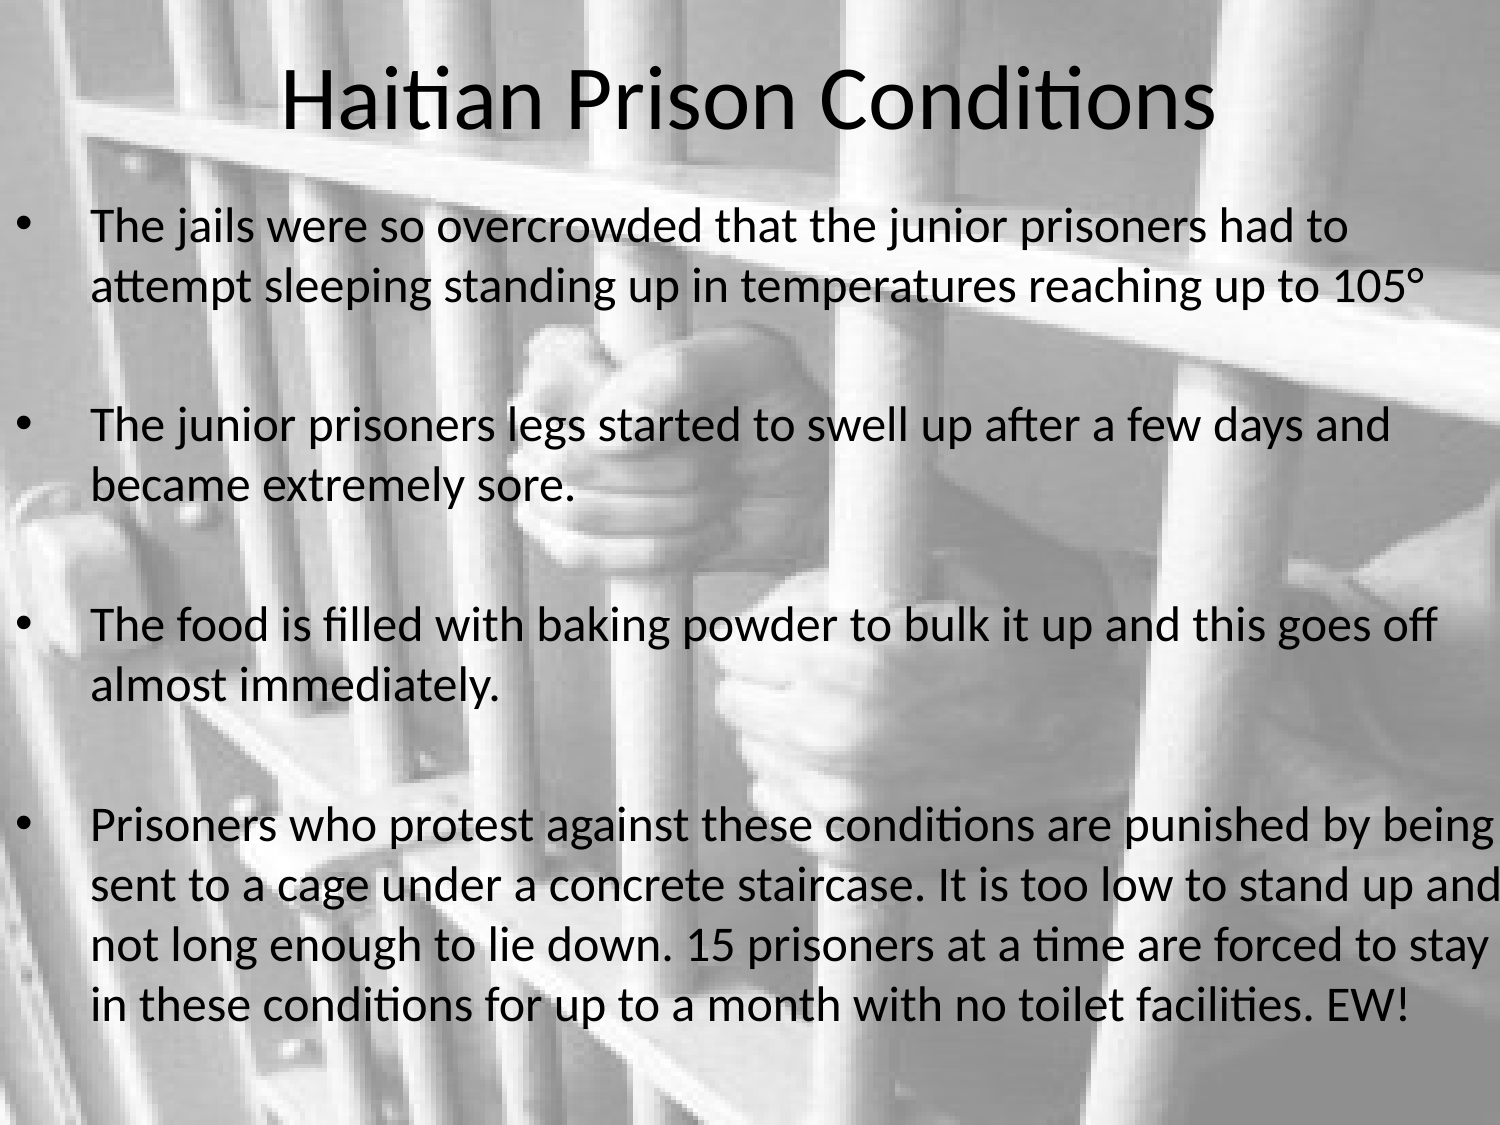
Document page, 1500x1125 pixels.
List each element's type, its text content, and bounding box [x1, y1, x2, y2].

subtitle The jails were so overcrowded that the junior prisoners had to attempt sleeping standing up in temperatures reaching up to 105° The junior prisoners legs started to swell up after a few days and became extremely sore. The food is filled with baking powder to bulk it up and this goes off almost immediately. Prisoners who protest against these conditions are punished by being sent to a cage under a concrete staircase. It is too low to stand up and not long enough to lie down. 15 prisoners at a time are forced to stay in these conditions for up to a month with no toilet facilities. EW! [0, 184, 1500, 1125]
title Haitian Prison Conditions [112, 0, 1388, 184]
